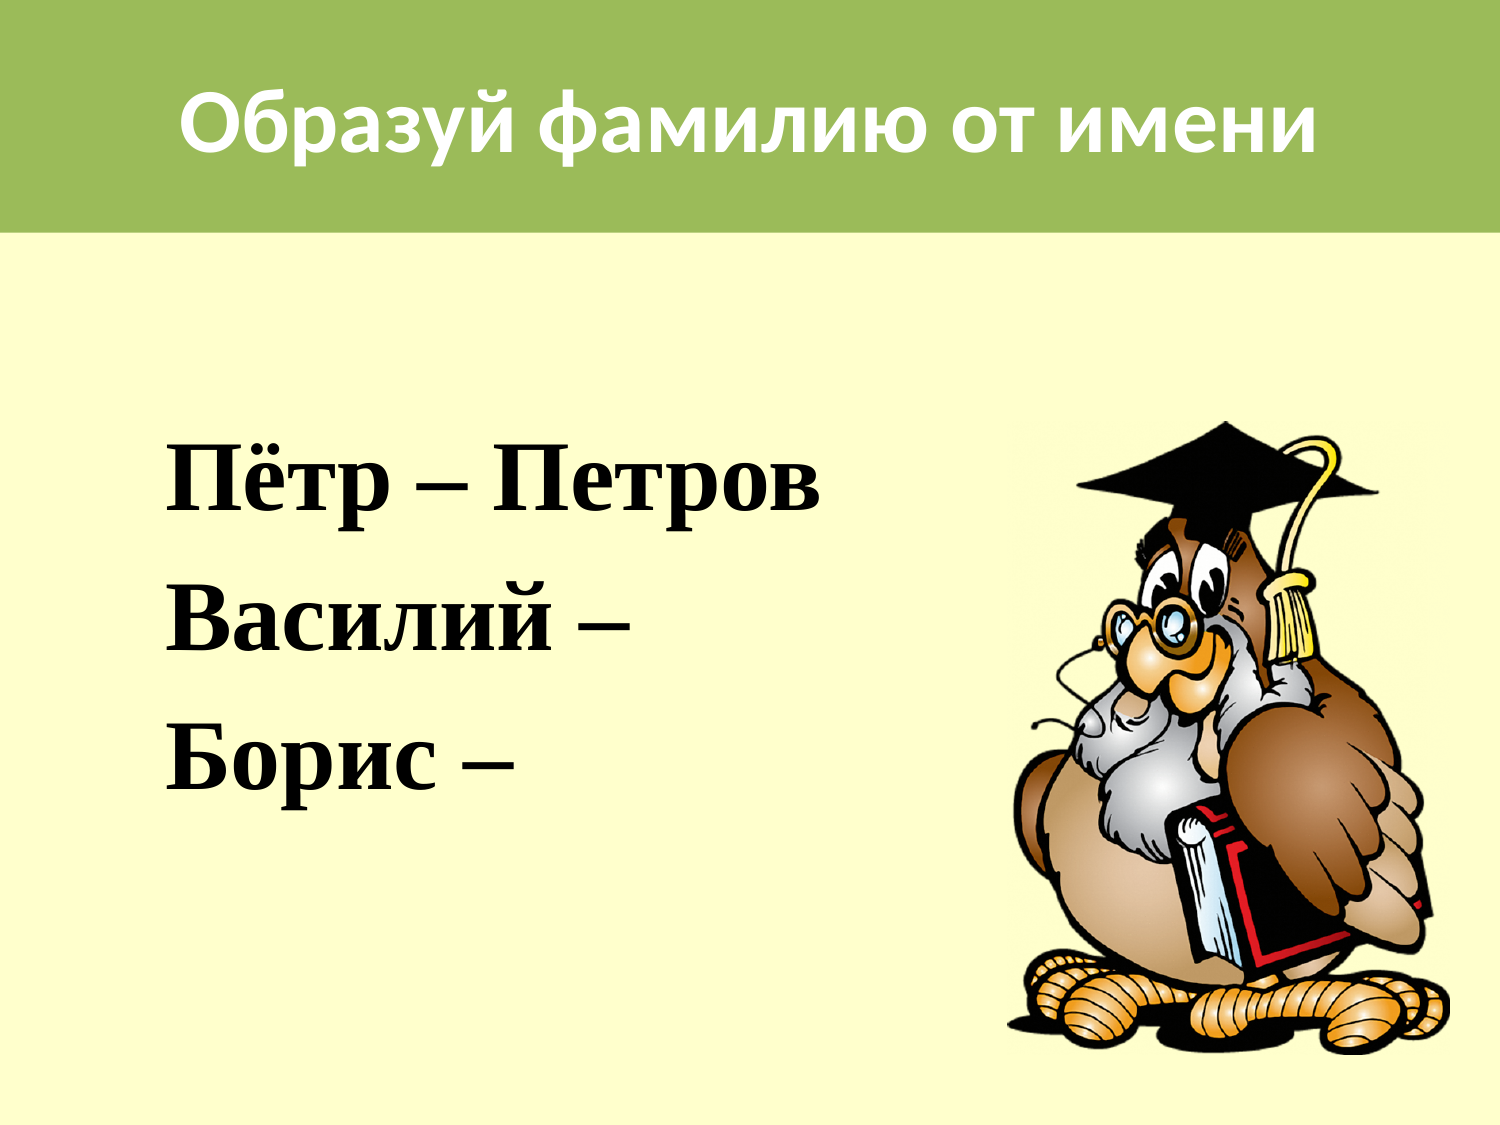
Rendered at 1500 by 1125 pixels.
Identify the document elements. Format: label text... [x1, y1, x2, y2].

title Образуй фамилию от имени [0, 0, 1500, 233]
picture [1007, 421, 1451, 1055]
list Пётр – Петров Василий – Борис – [75, 262, 1425, 1005]
